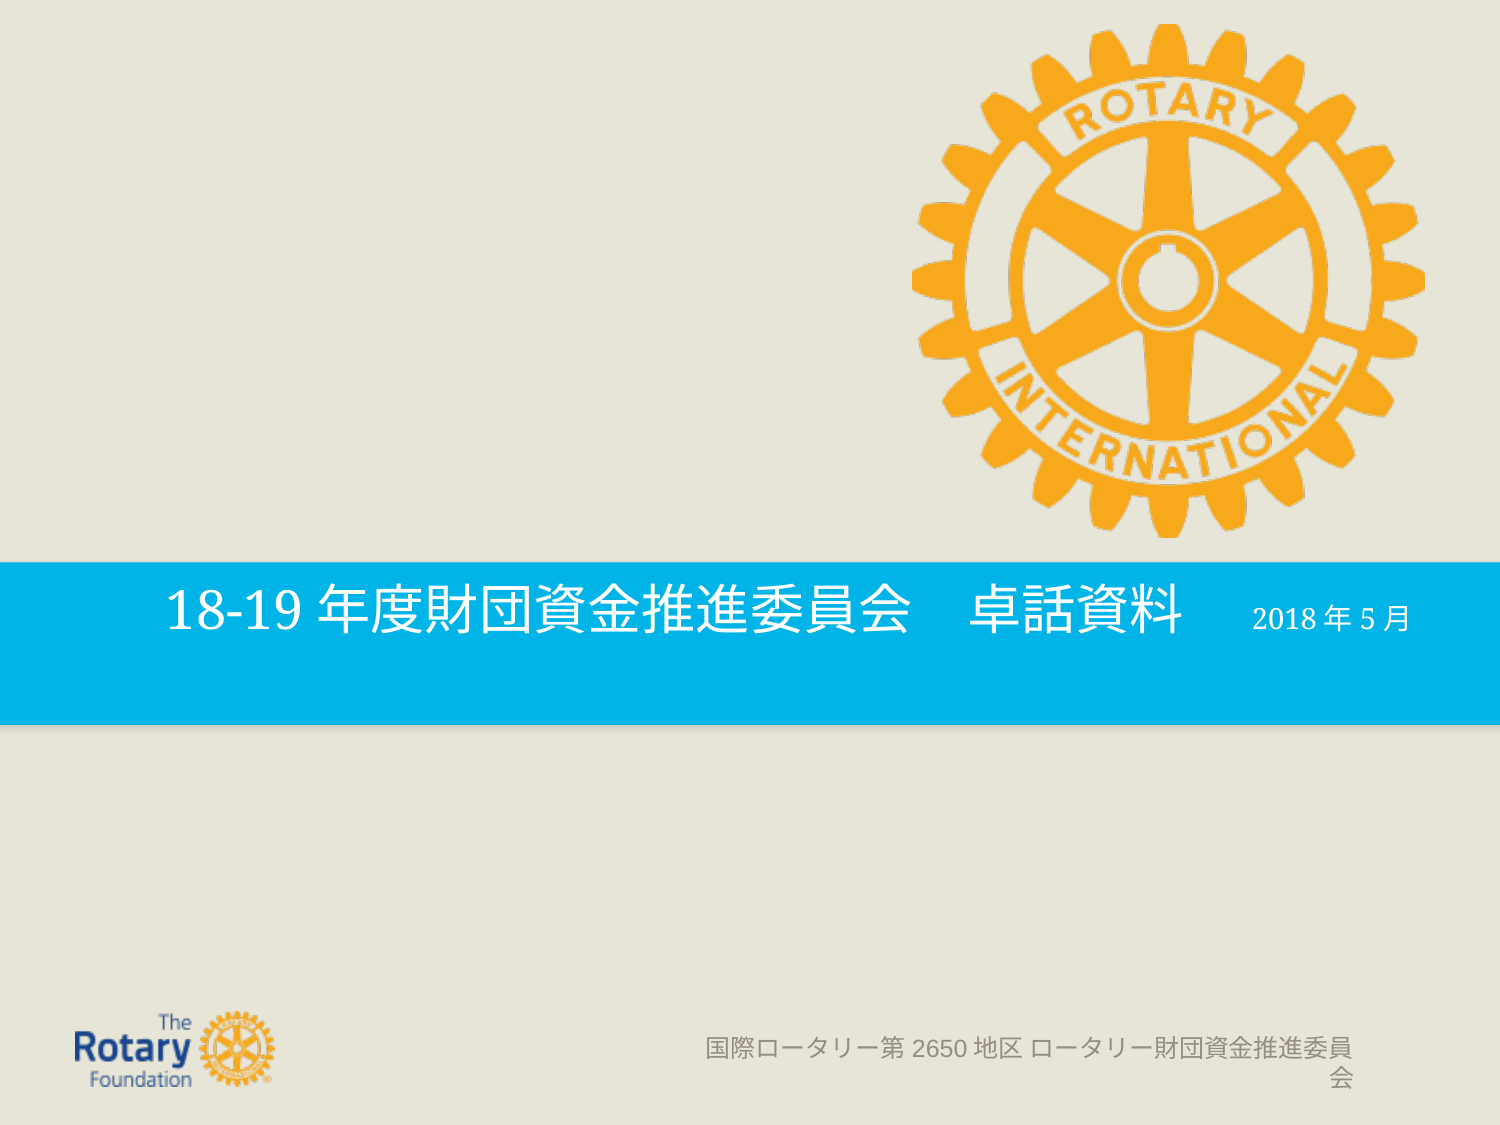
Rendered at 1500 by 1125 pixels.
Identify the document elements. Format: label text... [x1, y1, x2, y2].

text_box [0, 562, 1500, 725]
picture [912, 24, 1425, 538]
text_box 18-19年度財団資金推進委員会 卓話資料 2018年5月 [0, 574, 1413, 938]
picture [75, 1011, 275, 1087]
